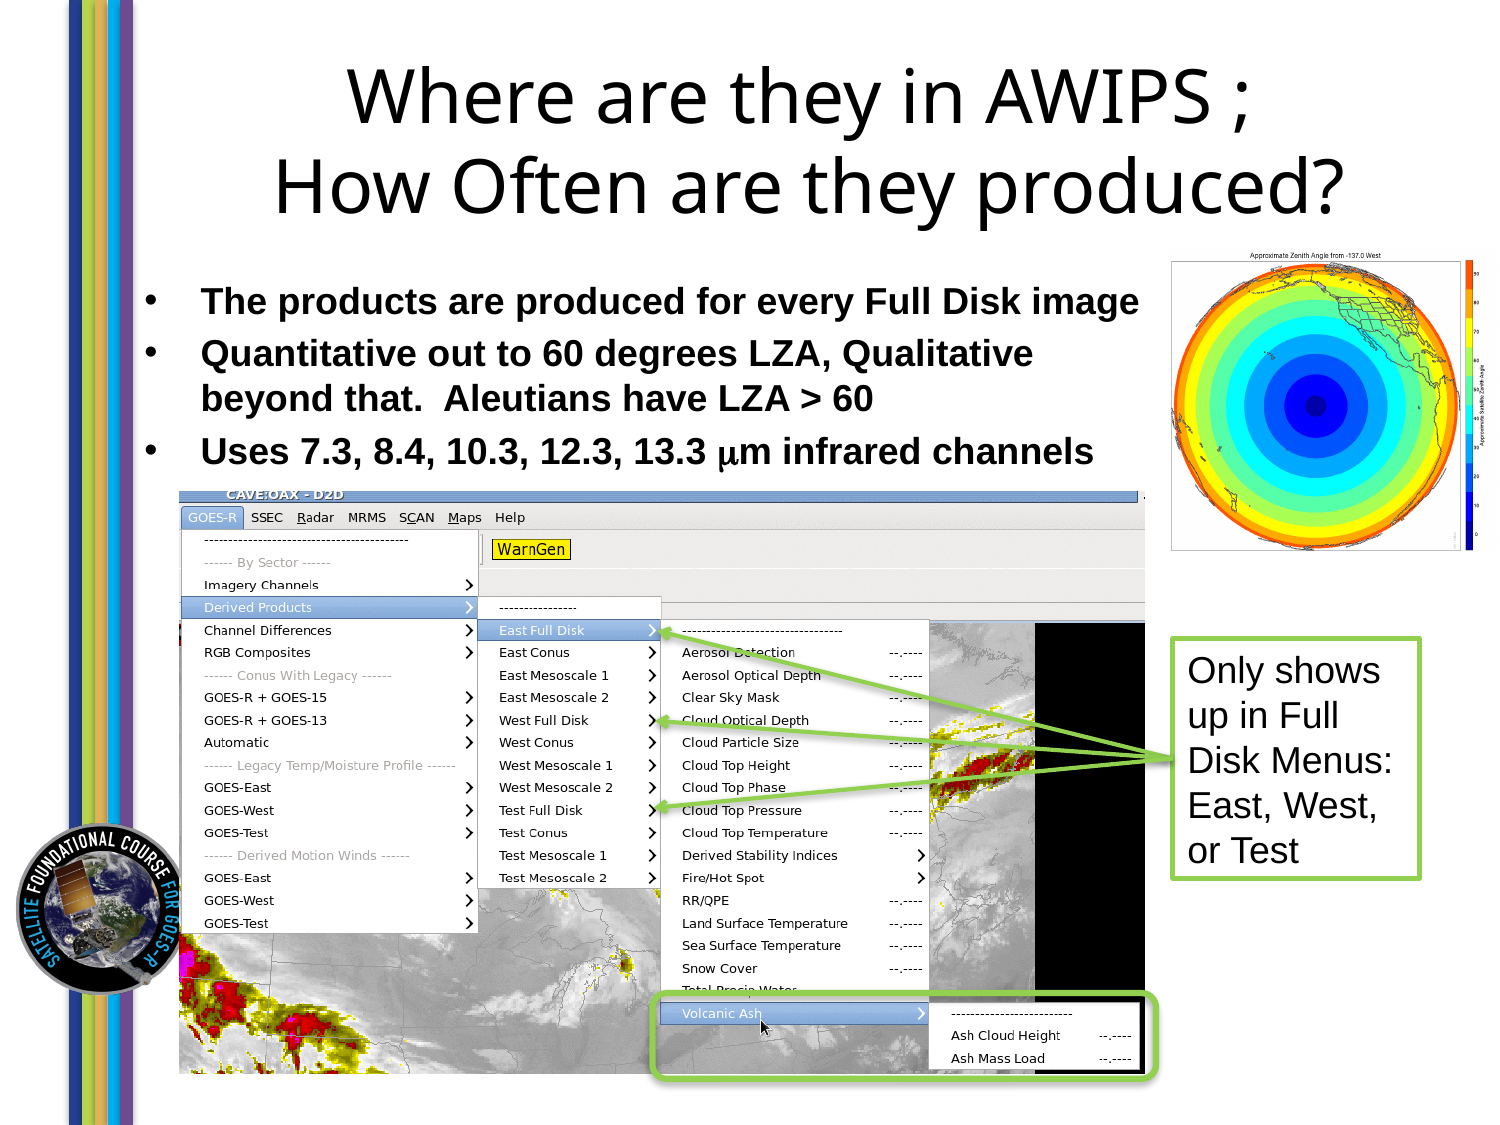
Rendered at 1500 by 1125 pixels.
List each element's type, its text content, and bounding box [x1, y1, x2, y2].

picture [1168, 249, 1500, 554]
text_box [654, 720, 1173, 759]
title Where are they in AWIPS ; How Often are they produced? [149, 45, 1469, 233]
list The products are produced for every Full Disk image Quantitative out to 60 degrees LZA, Qualitative beyond that. Aleutians have LZA > 60 Uses 7.3, 8.4, 10.3, 12.3, 13.3 mm infrared channels [129, 269, 1163, 514]
text_box Only shows up in Full Disk Menus: East, West, or Test [1172, 638, 1420, 879]
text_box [656, 630, 1173, 719]
picture [3, 491, 1145, 1074]
text_box [1148, 994, 1157, 1079]
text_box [653, 759, 1173, 809]
